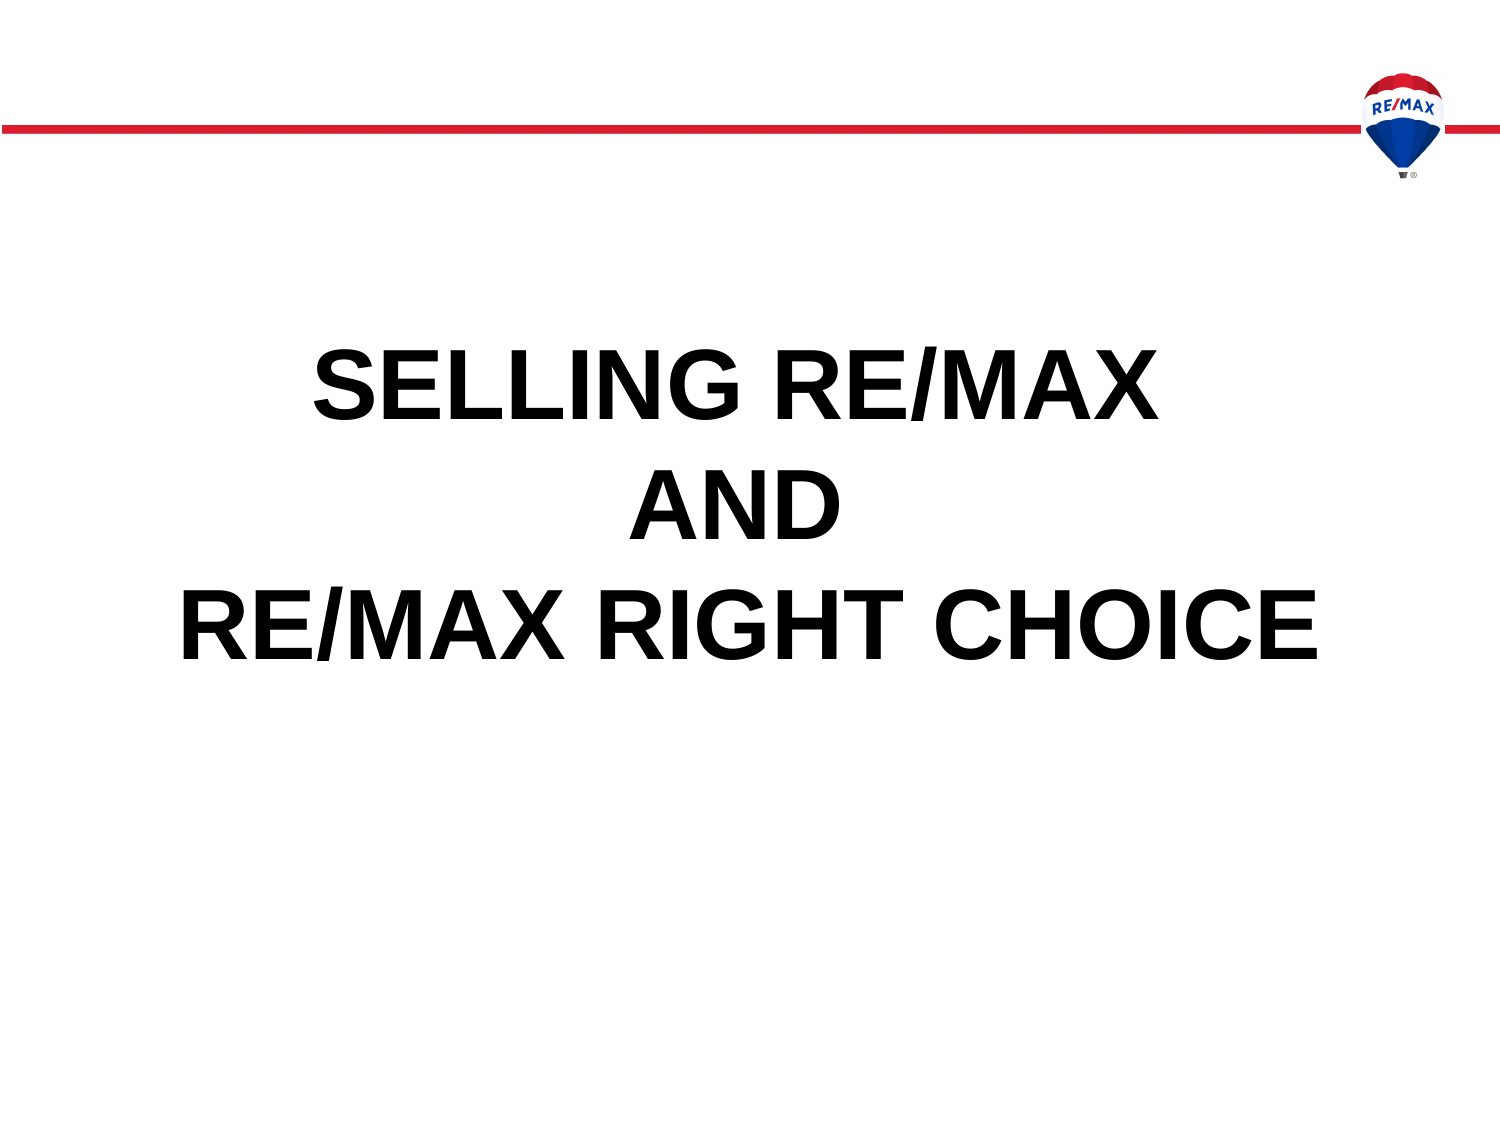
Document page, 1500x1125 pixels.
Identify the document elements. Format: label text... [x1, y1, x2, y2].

picture [0, 72, 1500, 179]
text_box SELLING RE/MAX AND RE/MAX RIGHT CHOICE [97, 311, 1403, 687]
